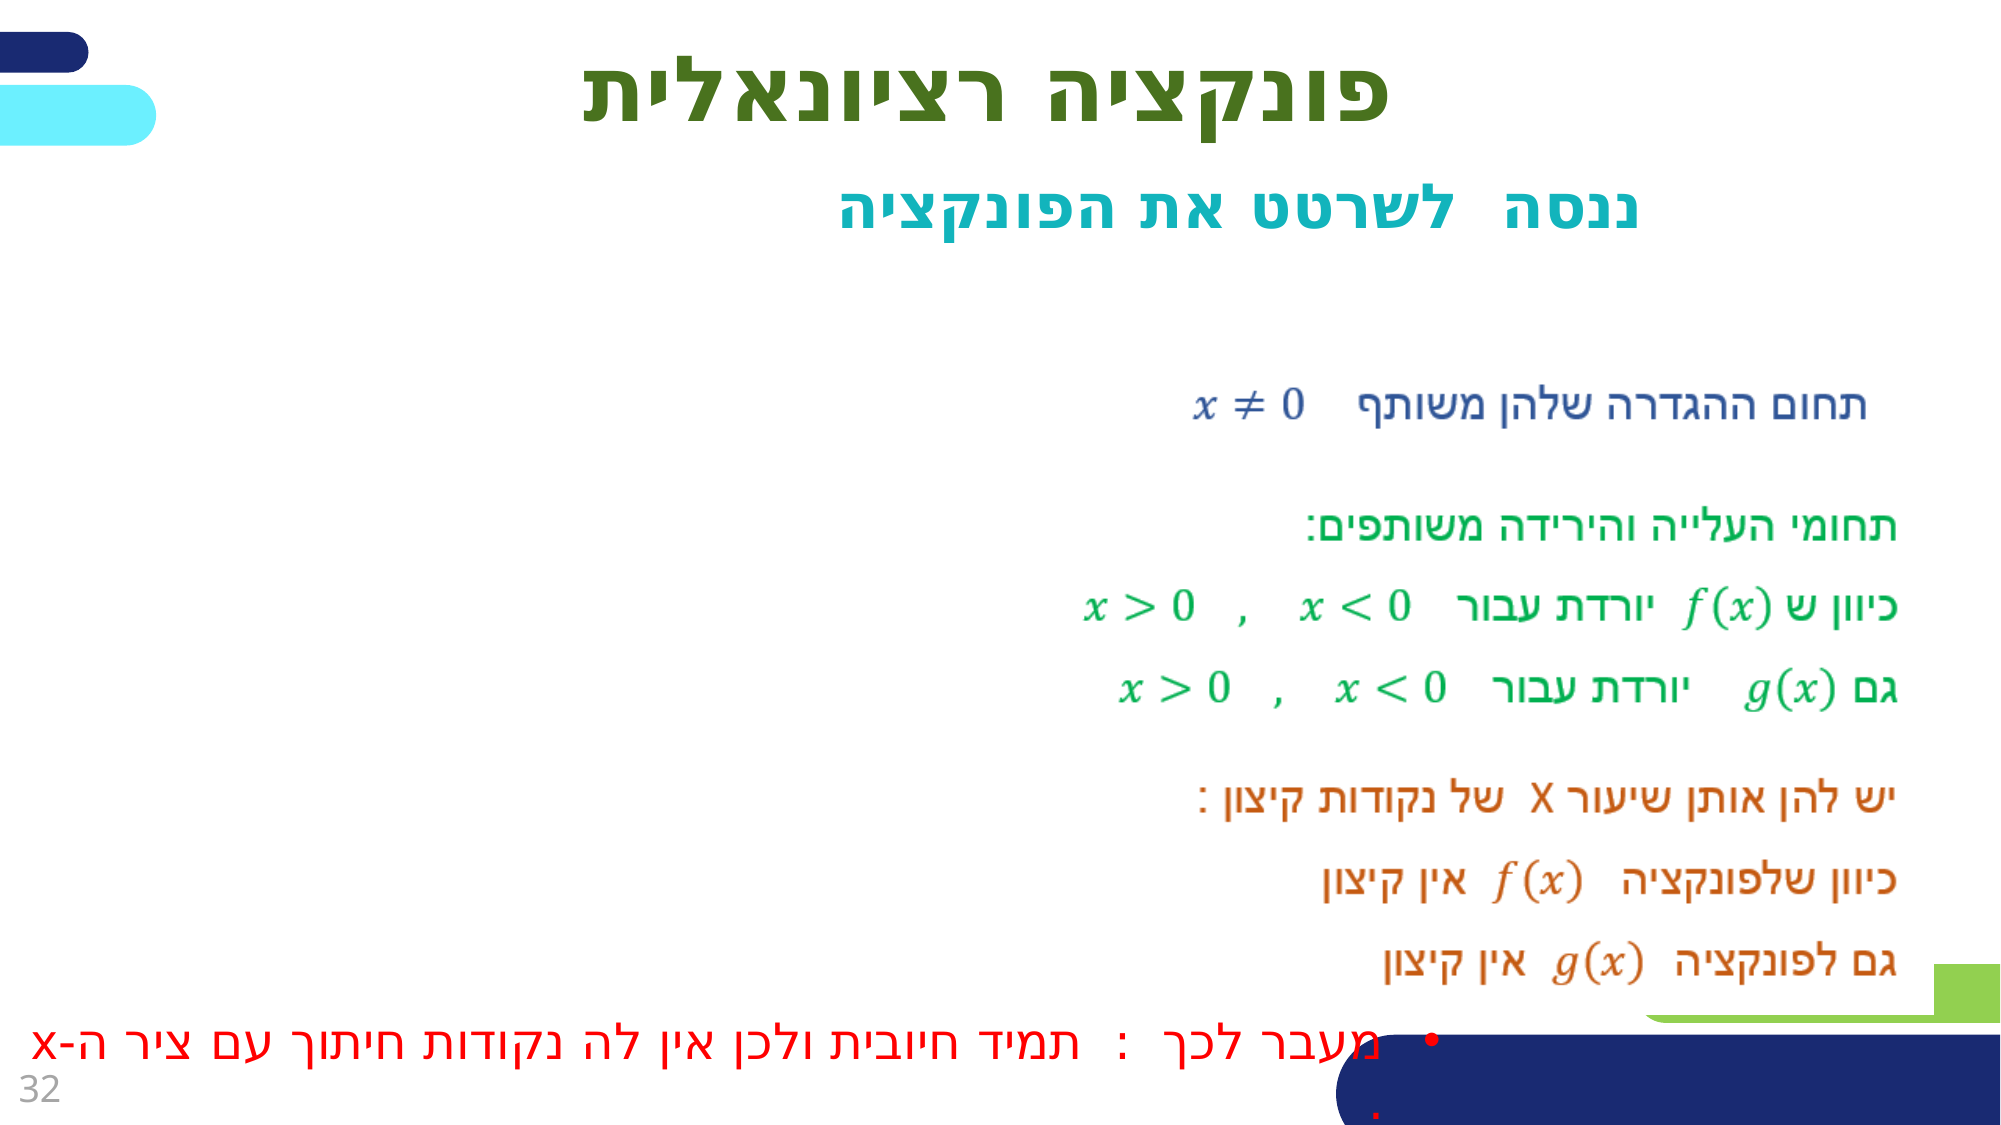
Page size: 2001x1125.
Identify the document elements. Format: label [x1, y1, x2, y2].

picture [1103, 747, 1934, 1015]
picture [972, 475, 1972, 723]
picture [1085, 347, 1952, 451]
